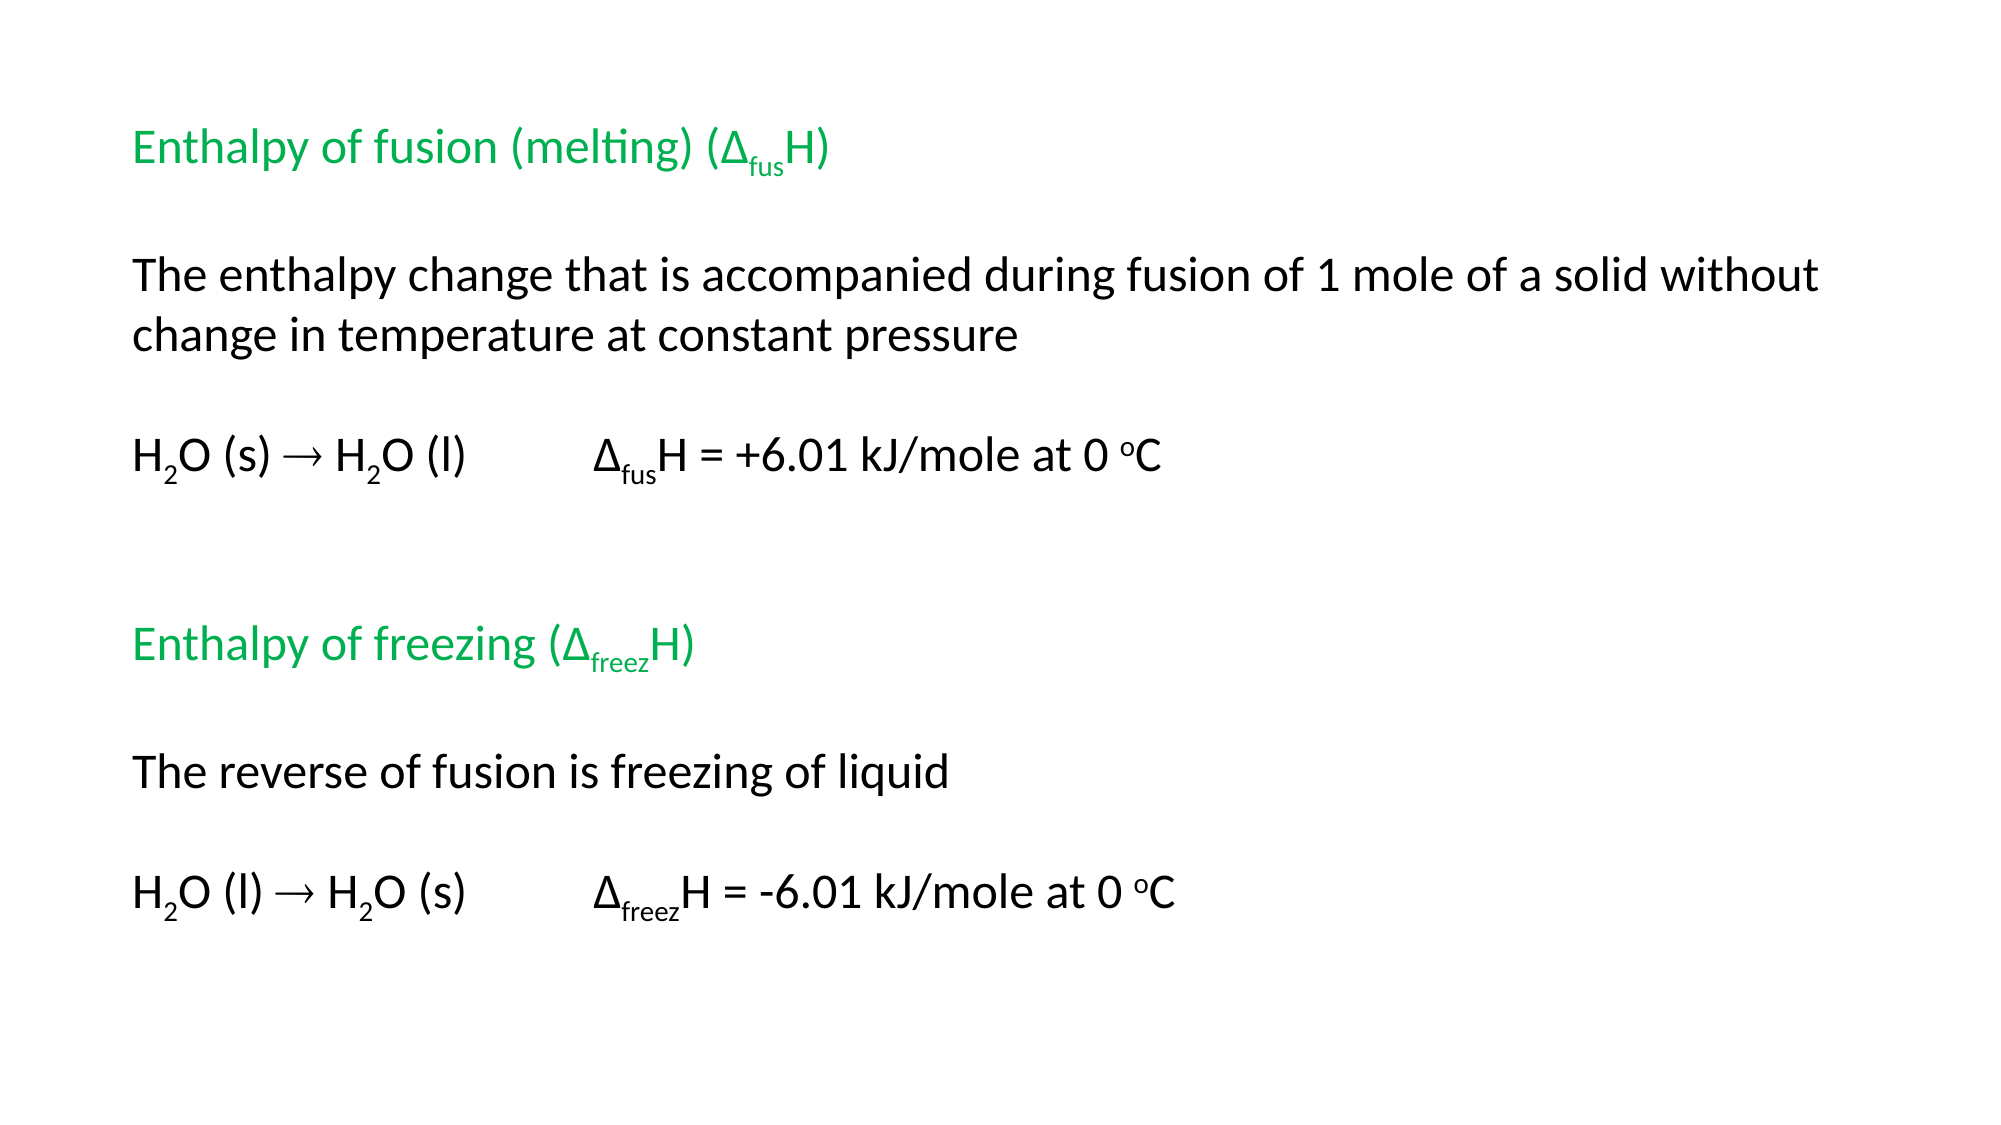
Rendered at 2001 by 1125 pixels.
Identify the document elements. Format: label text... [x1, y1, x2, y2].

text_box Enthalpy of fusion (melting) (∆fusH) The enthalpy change that is accompanied during fusion of 1 mole of a solid without change in temperature at constant pressure H2O (s)  H2O (l) ∆fusH = +6.01 kJ/mole at 0 oC Enthalpy of freezing (∆freezH) The reverse of fusion is freezing of liquid H2O (l)  H2O (s) ∆freezH = -6.01 kJ/mole at 0 oC [117, 106, 1877, 1025]
